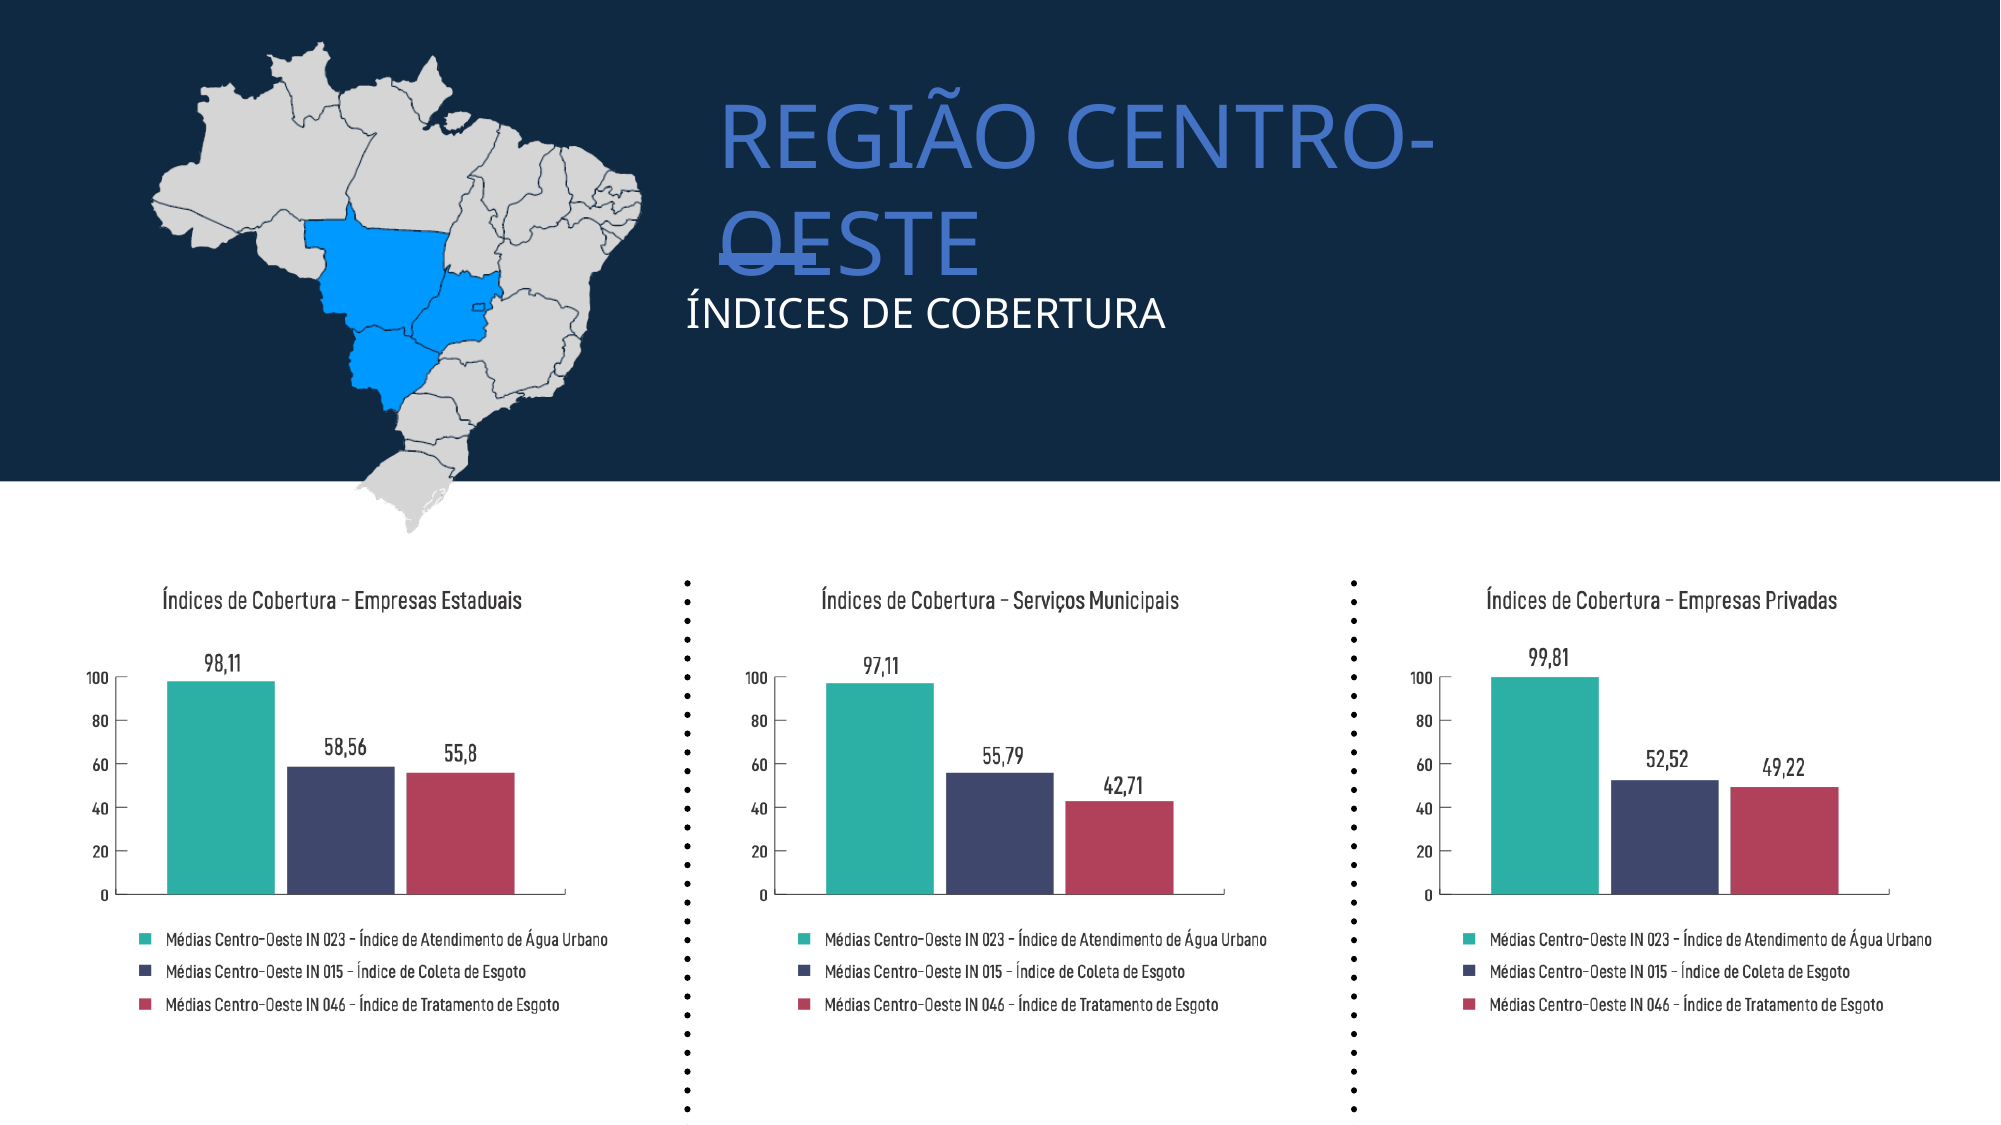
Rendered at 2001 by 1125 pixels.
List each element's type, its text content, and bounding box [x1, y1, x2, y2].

picture [86, 586, 608, 1014]
text_box REGIÃO CENTRO-OESTE [713, 76, 1588, 297]
text_box Índices de Cobertura [682, 282, 1171, 342]
picture [151, 41, 643, 535]
picture [745, 586, 1267, 1014]
picture [1410, 586, 1932, 1014]
text_box [0, 0, 2000, 482]
